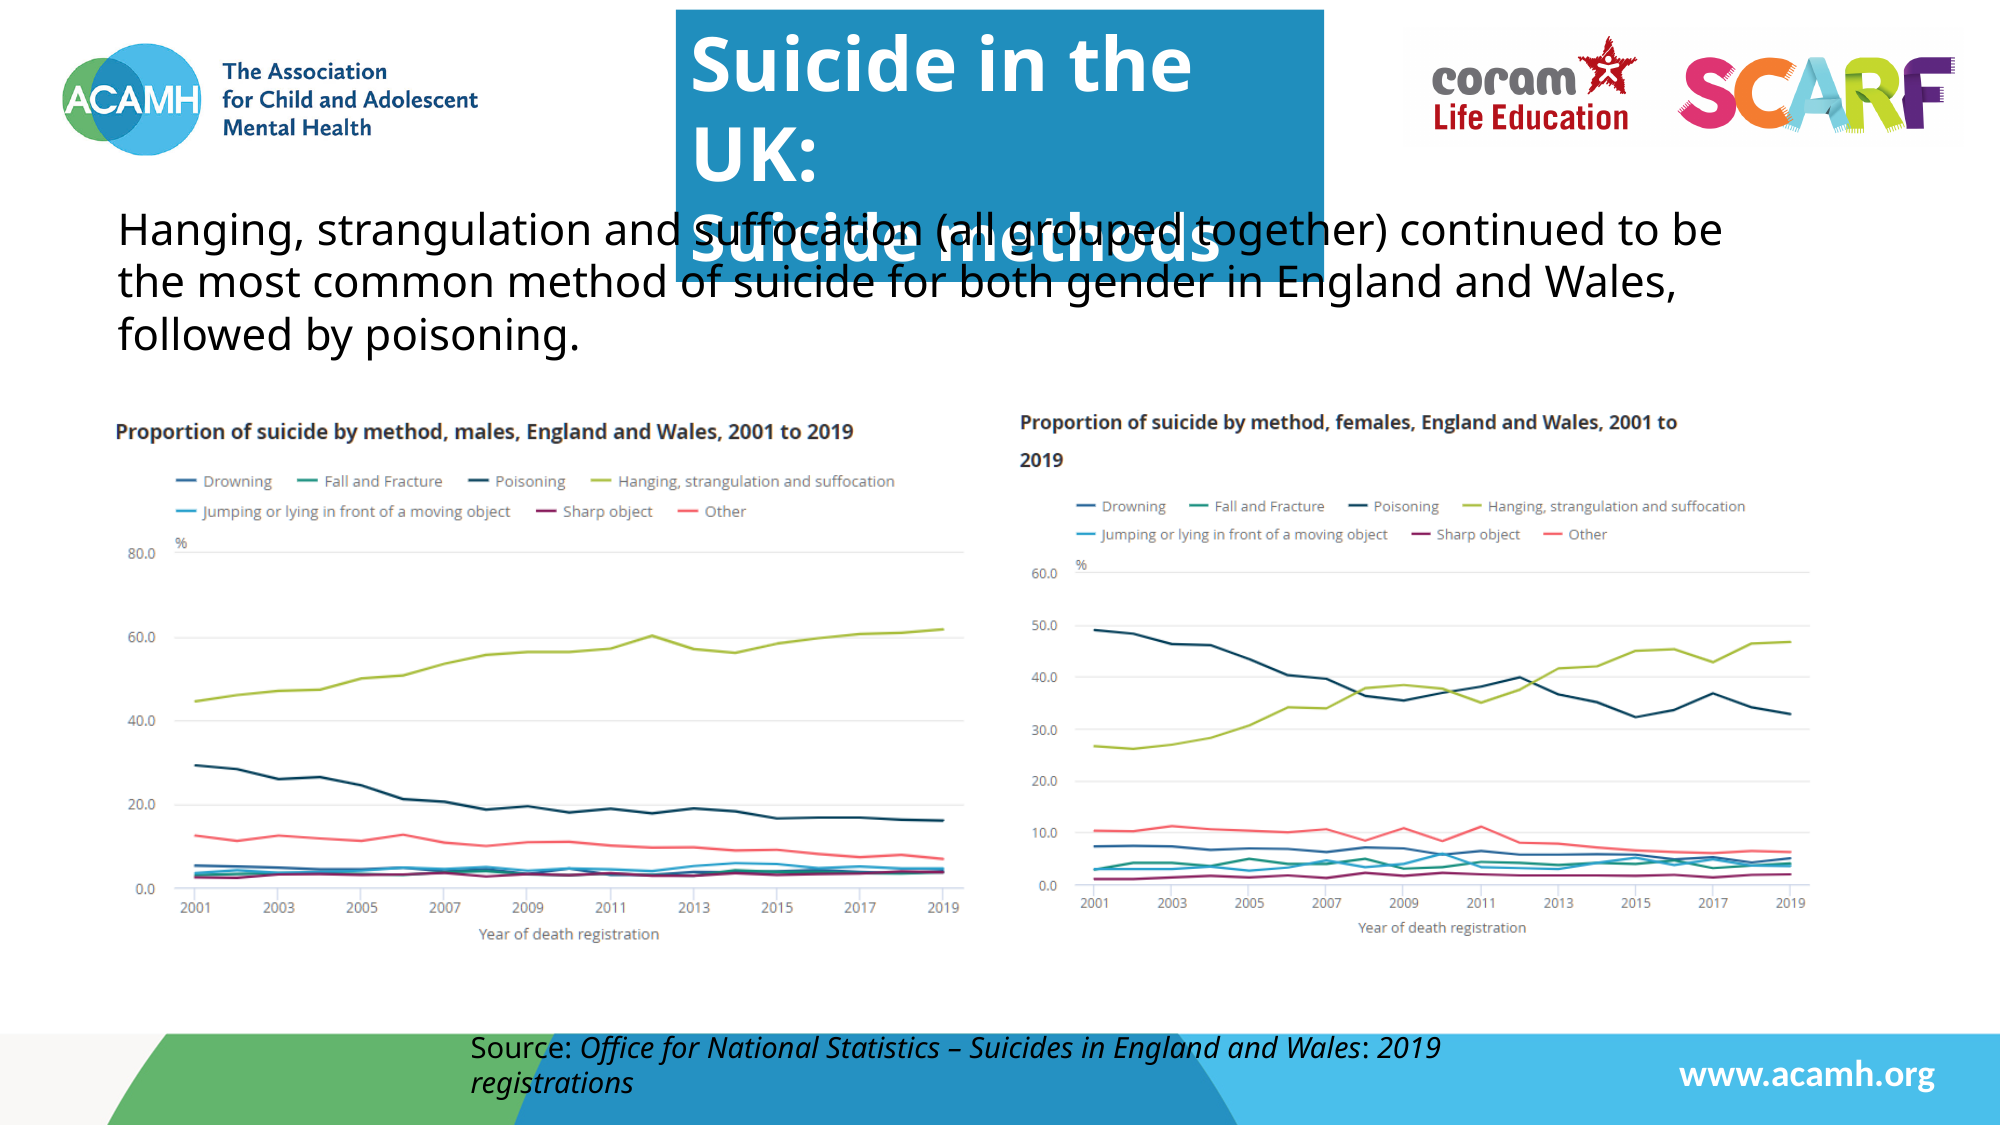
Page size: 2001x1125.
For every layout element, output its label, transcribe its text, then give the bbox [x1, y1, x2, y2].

picture [102, 409, 969, 950]
text_box Suicide in the UK: Suicide methods [675, 9, 1325, 193]
text_box Hanging, strangulation and suffocation (all grouped together) continued to be the most common method of suicide for both gender in England and Wales, followed by poisoning. [102, 193, 1816, 367]
picture [0, 1006, 2000, 1125]
picture [1013, 412, 1822, 950]
text_box Source: Office for National Statistics – Suicides in England and Wales: 2019 registrations [455, 1021, 1544, 1107]
picture [56, 32, 530, 164]
picture [1403, 27, 1964, 147]
